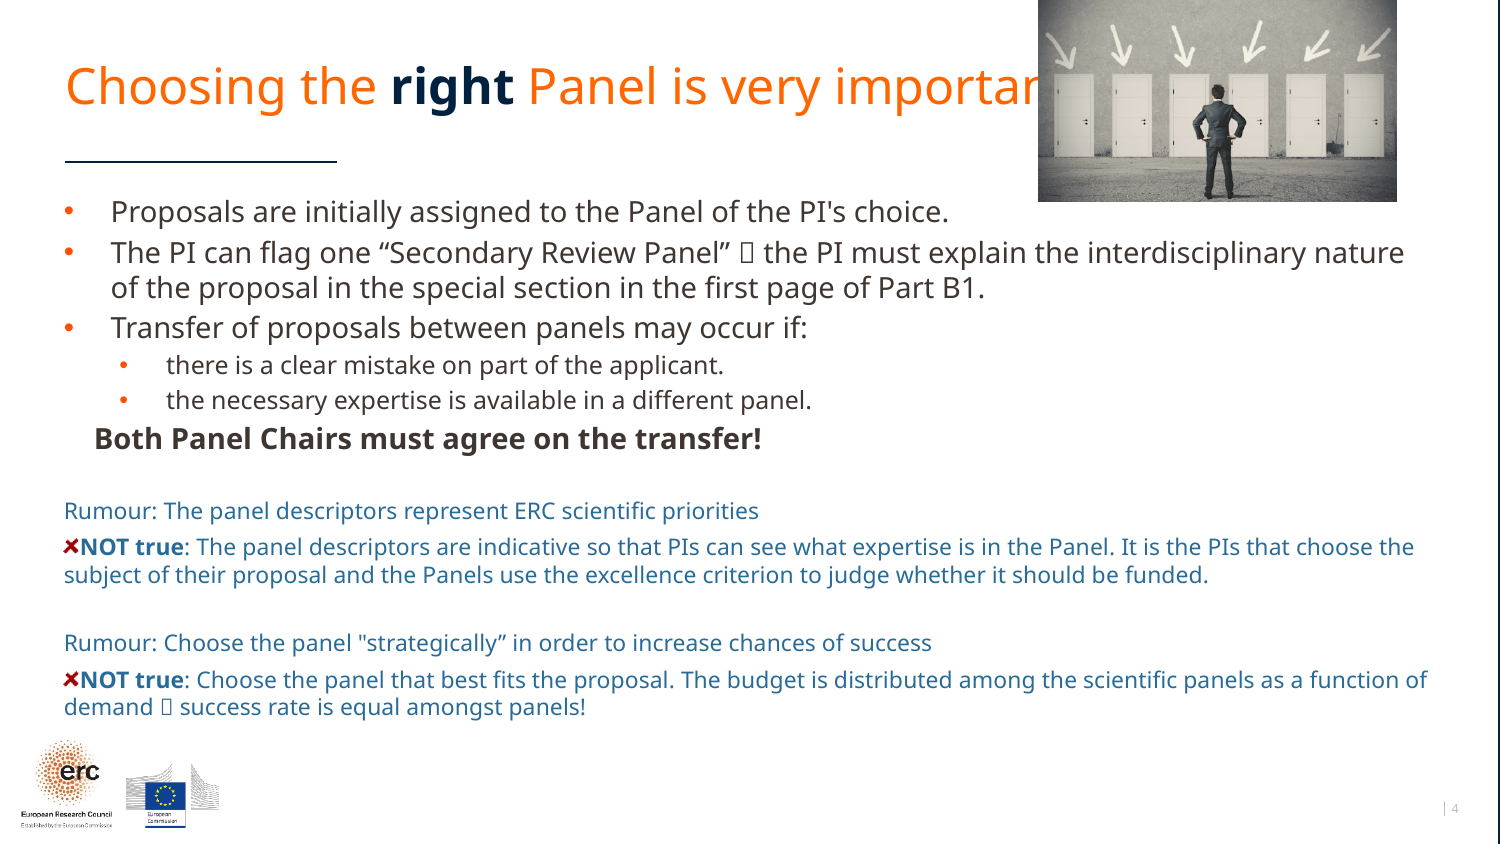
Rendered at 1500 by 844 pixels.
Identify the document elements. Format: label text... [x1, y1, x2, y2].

title Choosing the right Panel is very important! [50, 28, 1033, 140]
picture [63, 671, 80, 688]
picture [63, 538, 80, 555]
picture [126, 765, 219, 828]
list Proposals are initially assigned to the Panel of the PI's choice. The PI can flag one “Secondary Review Panel”  the PI must explain the interdisciplinary nature of the proposal in the special section in the first page of Part B1. Transfer of proposals between panels may occur if: there is a clear mistake on part of the applicant. the necessary expertise is available in a different panel. Both Panel Chairs must agree on the transfer! Rumour: The panel descriptors represent ERC scientific priorities NOT true: The panel descriptors are indicative so that PIs can see what expertise is in the Panel. It is the PIs that choose the subject of their proposal and the Panels use the excellence criterion to judge whether it should be funded. Rumour: Choose the panel "strategically” in order to increase chances of success NOT true: Choose the panel that best fits the proposal. The budget is distributed among the scientific panels as a function of demand  success rate is equal amongst panels! [48, 185, 1452, 765]
slide_number │ 4 [1399, 775, 1500, 844]
picture [1038, 0, 1397, 202]
picture [21, 740, 112, 828]
